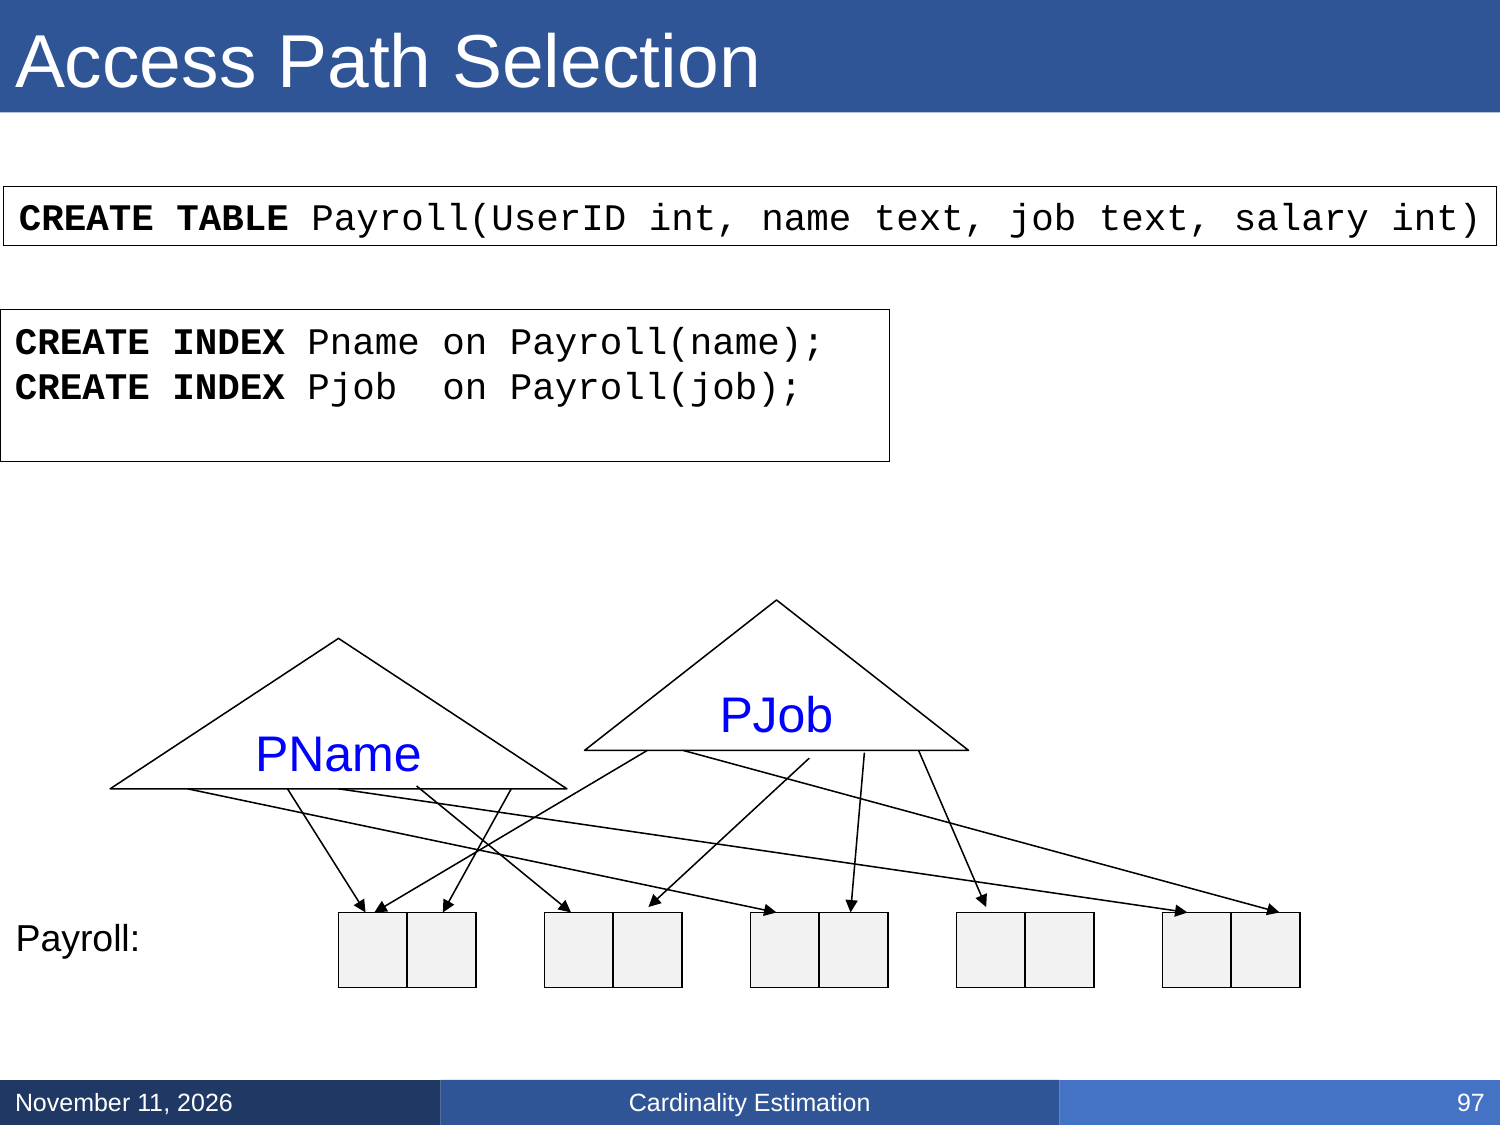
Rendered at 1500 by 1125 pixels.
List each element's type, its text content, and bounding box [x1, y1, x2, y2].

table_header [820, 913, 887, 987]
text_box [648, 908, 683, 913]
text_box PJob [585, 600, 969, 751]
table_header [751, 913, 818, 987]
table_header [1163, 913, 1230, 987]
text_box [918, 750, 987, 908]
text_box Payroll: [0, 907, 156, 967]
table_header [339, 913, 406, 987]
text_box CREATE INDEX Pname on Payroll(name); CREATE INDEX Pjob on Payroll(job); [0, 309, 890, 462]
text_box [287, 788, 338, 913]
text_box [648, 758, 810, 908]
text_box CREATE TABLE Payroll(UserID int, name text, job text, salary int) [3, 186, 1497, 246]
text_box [374, 750, 648, 913]
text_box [850, 752, 865, 913]
table_header [545, 913, 612, 987]
text_box PName [110, 638, 508, 789]
title Access Path Selection [0, 0, 1500, 112]
footer Cardinality Estimation [496, 1079, 1004, 1125]
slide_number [0, 1079, 338, 1125]
table_header [408, 913, 475, 987]
table_header [1232, 913, 1299, 987]
table_header [614, 913, 681, 987]
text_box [338, 788, 374, 913]
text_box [683, 750, 1280, 913]
table_header [957, 913, 1024, 987]
table_header [1026, 913, 1093, 987]
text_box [187, 788, 287, 913]
slide_number 97 [1162, 1079, 1500, 1125]
